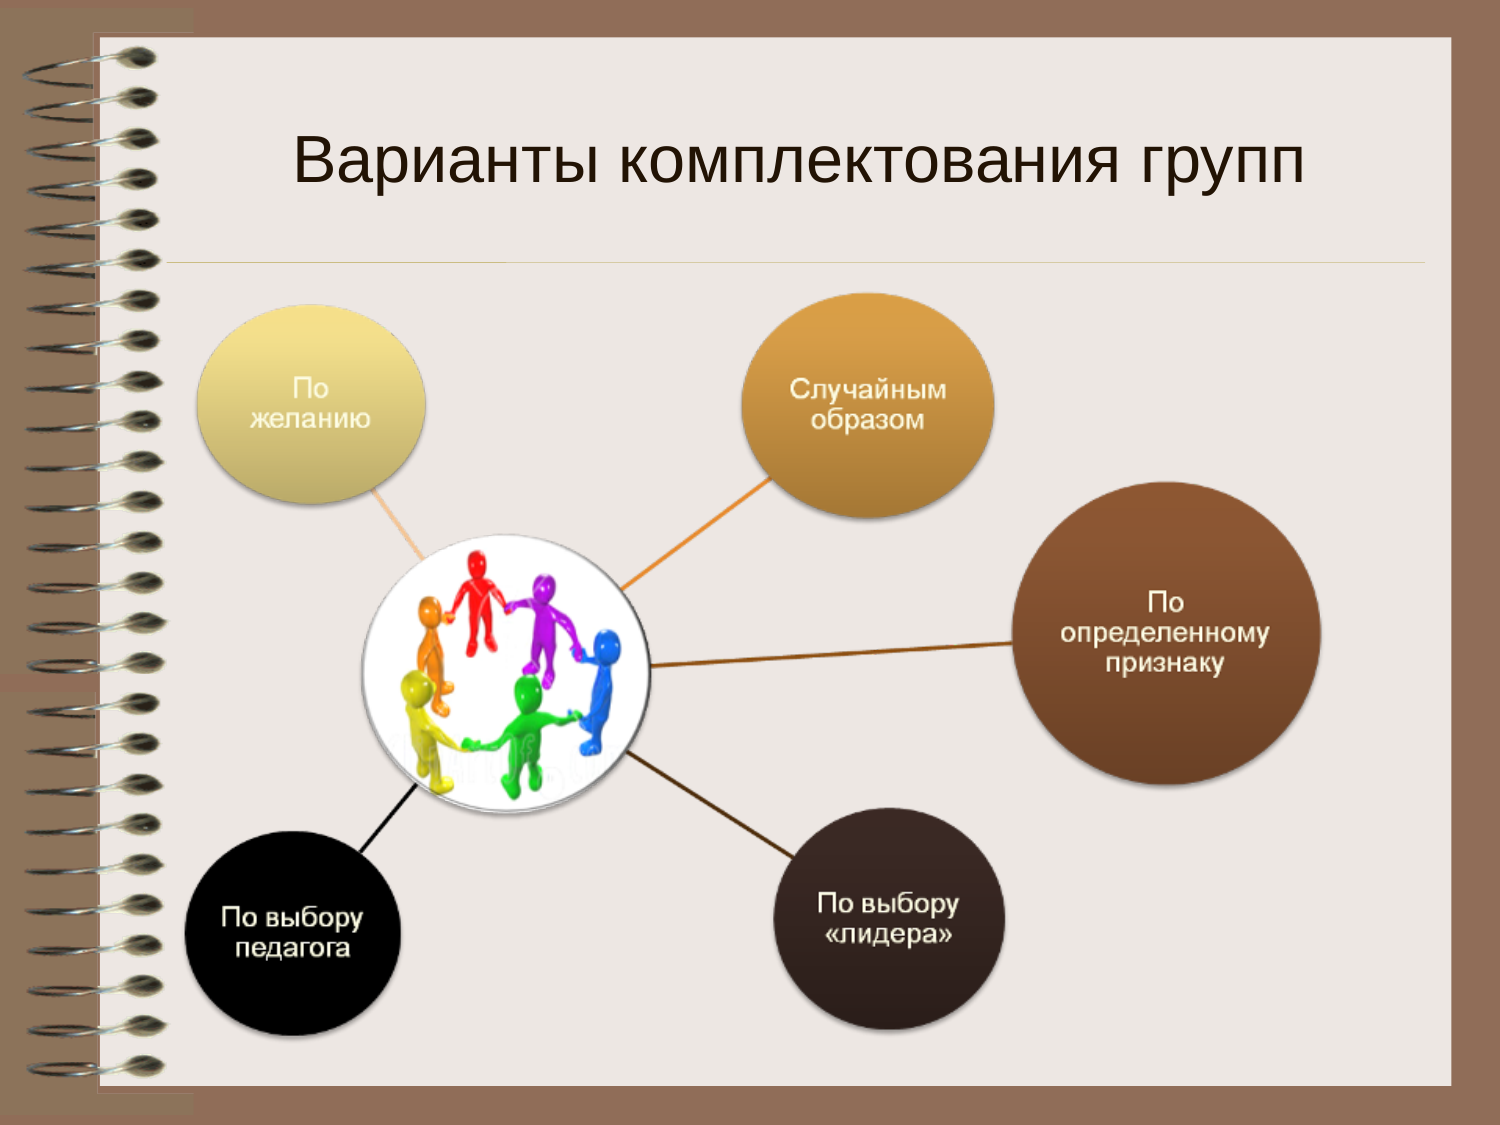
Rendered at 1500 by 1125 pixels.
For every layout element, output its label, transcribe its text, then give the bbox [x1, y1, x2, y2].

title Варианты комплектования групп [174, 62, 1426, 251]
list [174, 288, 1428, 1062]
picture [0, 692, 194, 1115]
picture [0, 8, 194, 674]
